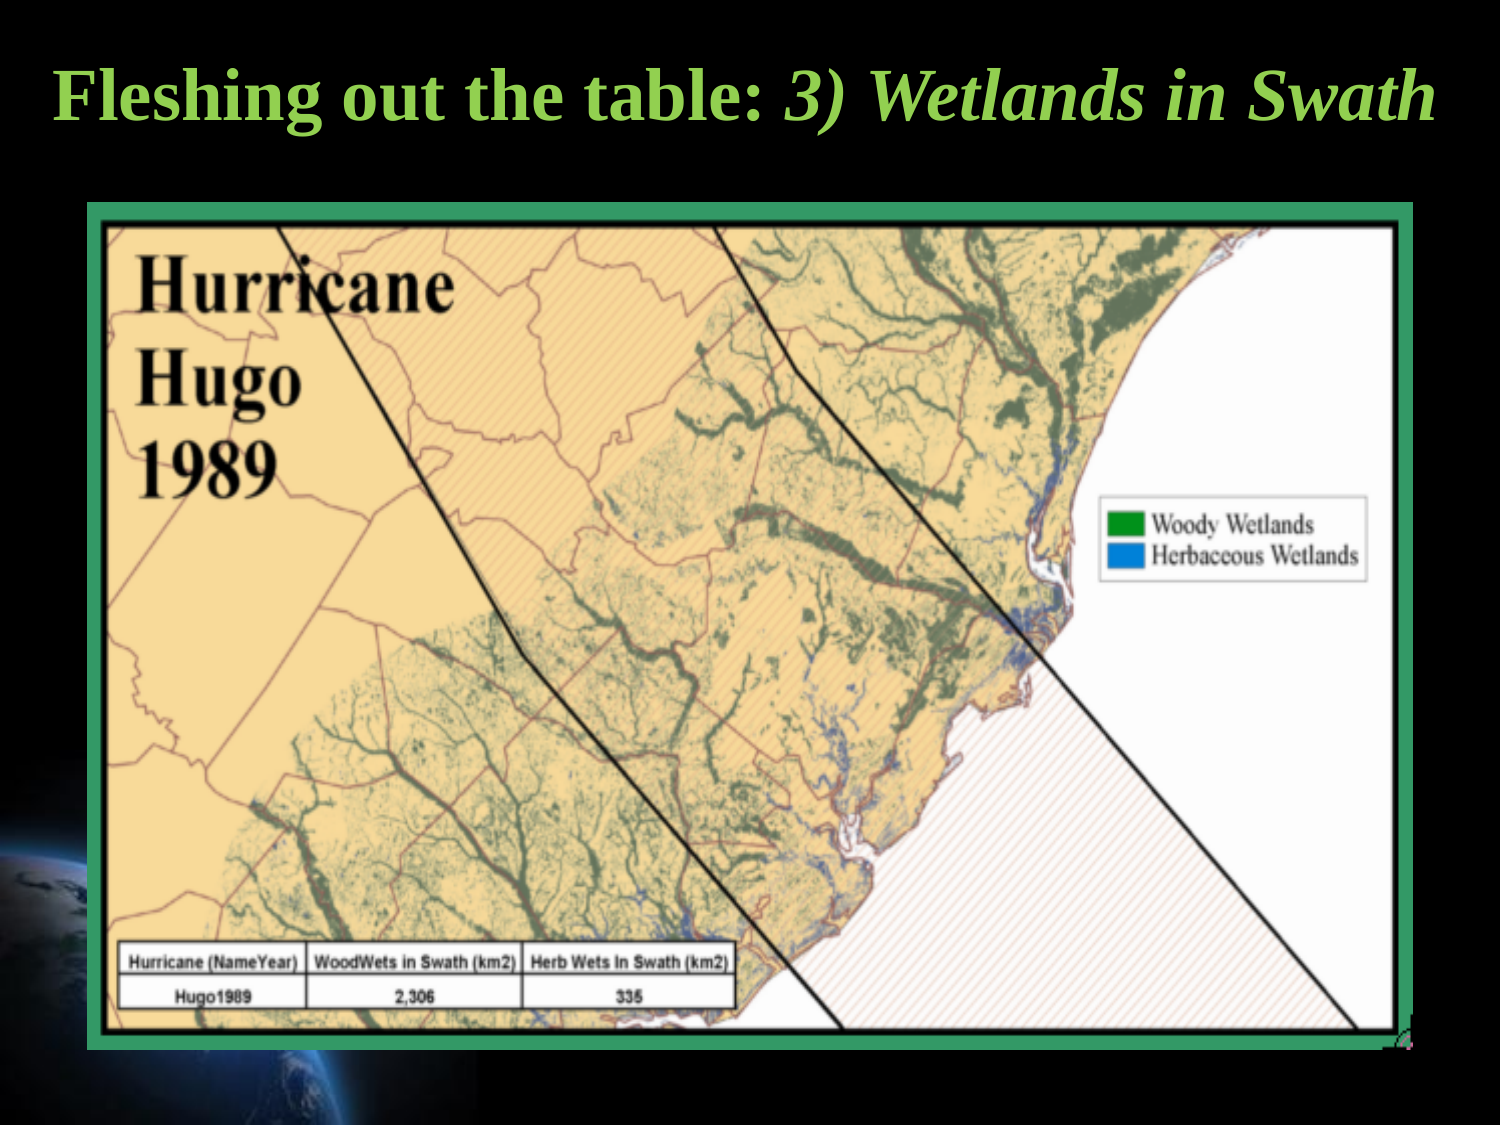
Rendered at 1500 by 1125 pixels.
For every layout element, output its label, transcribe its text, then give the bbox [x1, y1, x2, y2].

picture [0, 0, 1500, 1125]
title Fleshing out the table: 3) Wetlands in Swath [37, 37, 1463, 225]
